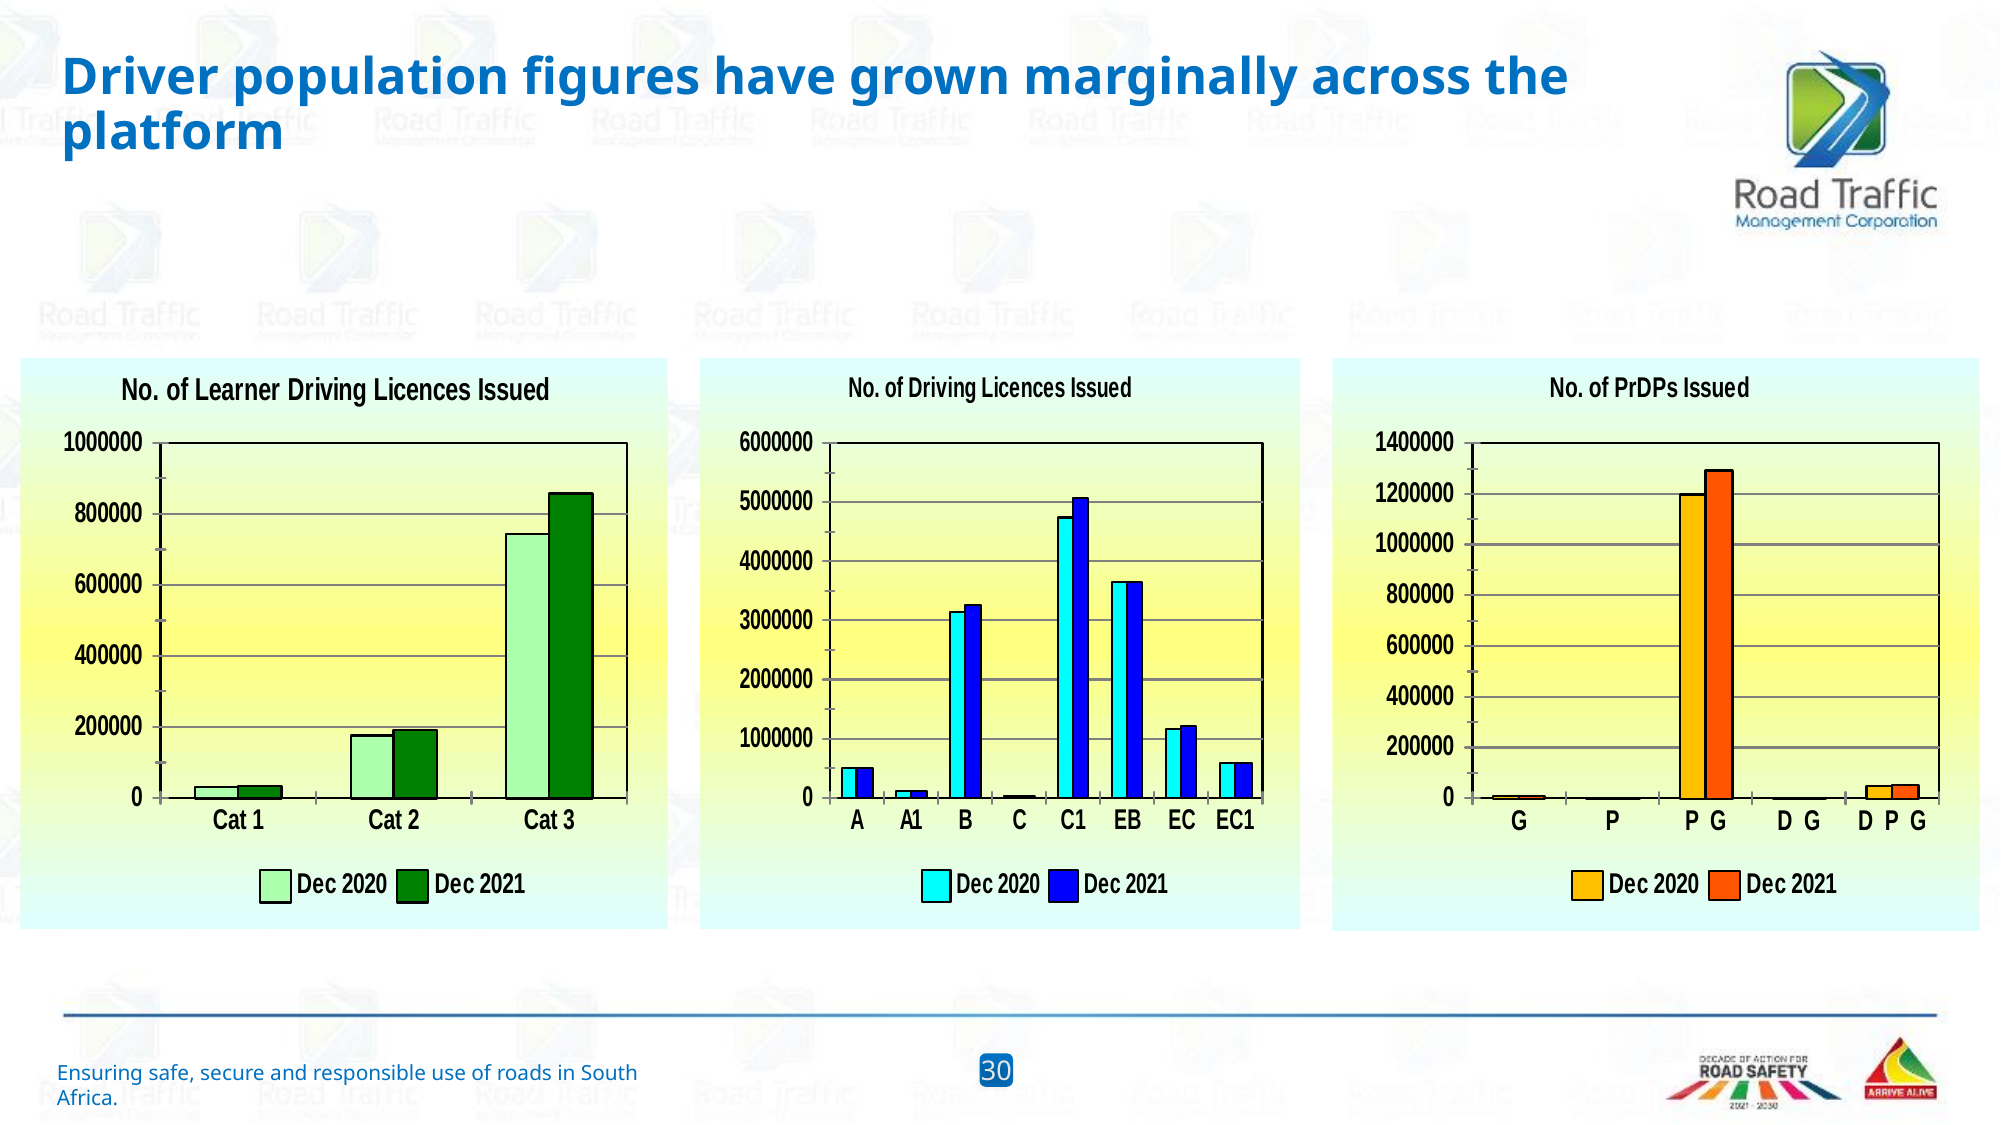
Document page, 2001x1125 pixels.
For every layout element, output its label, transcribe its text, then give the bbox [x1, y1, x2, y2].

picture [0, 0, 2001, 1125]
title Driver population figures have grown marginally across the platform [46, 43, 1695, 169]
